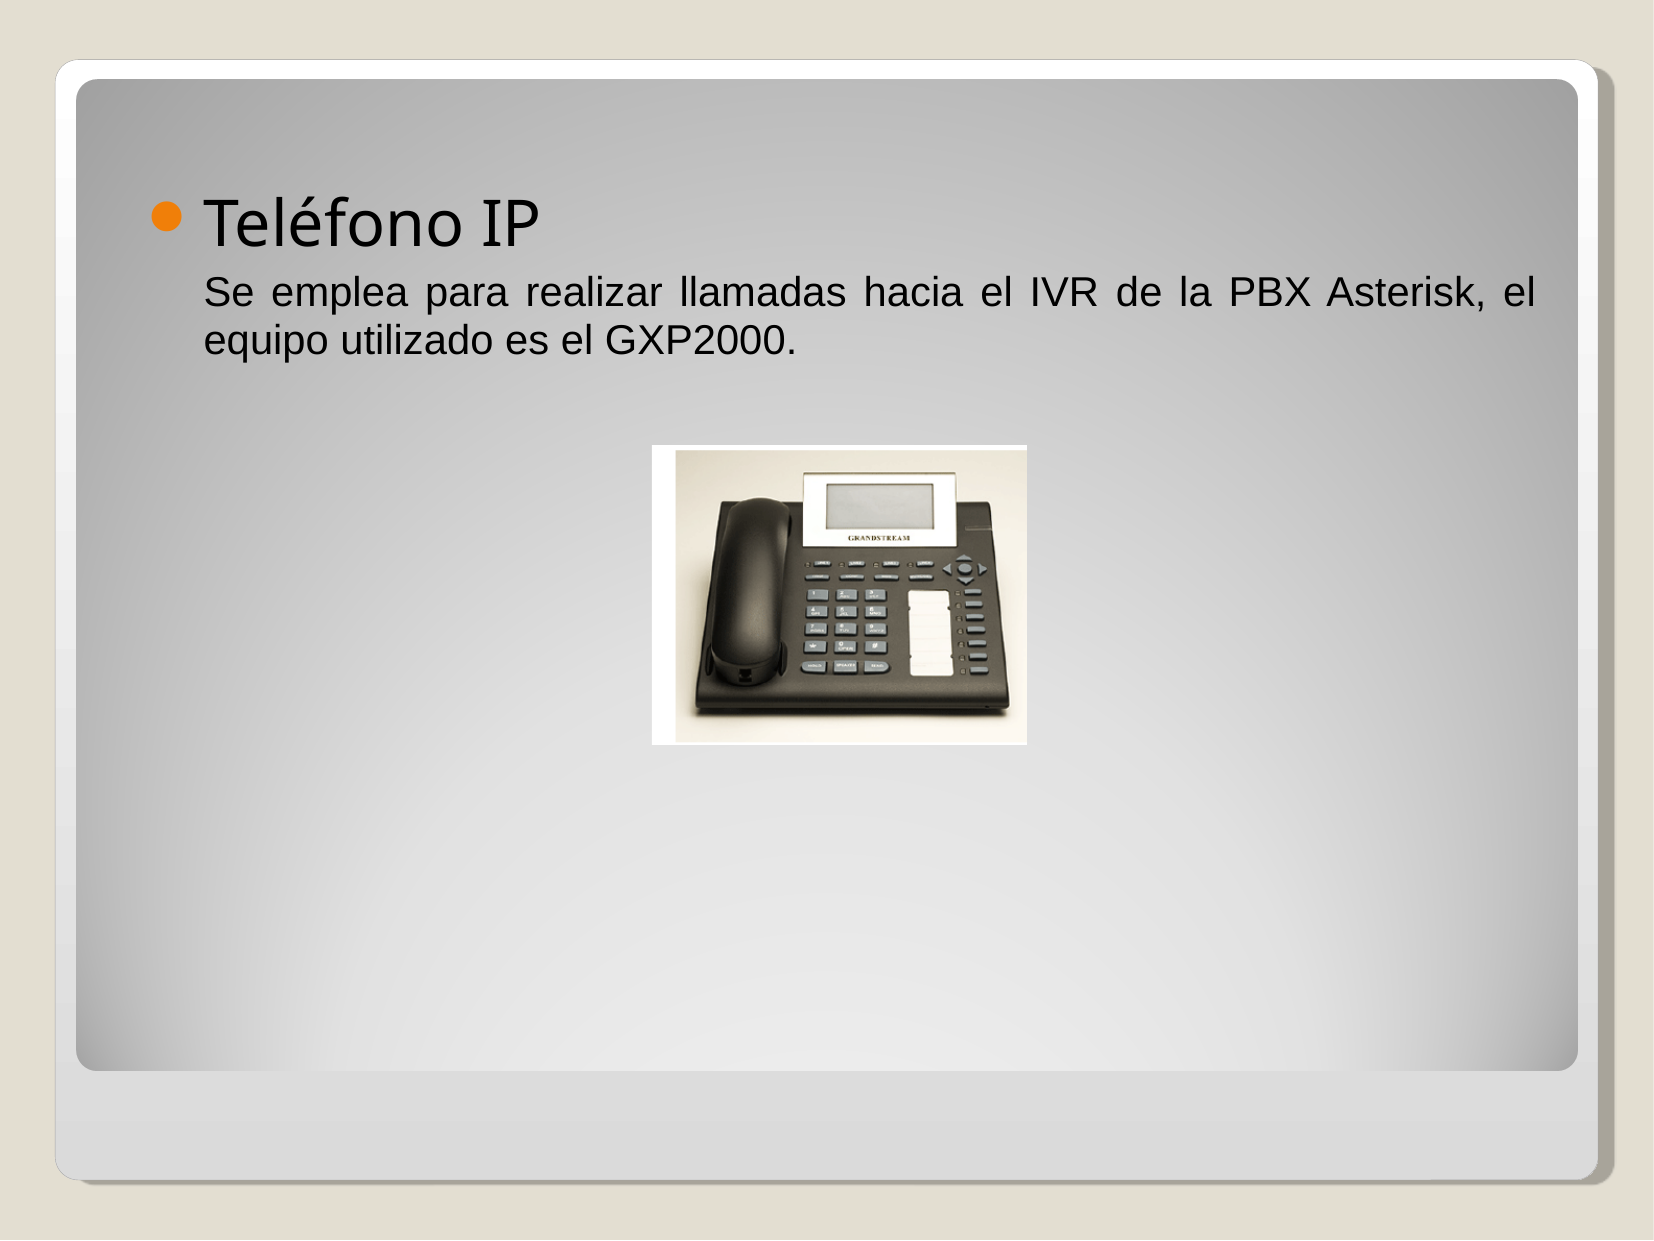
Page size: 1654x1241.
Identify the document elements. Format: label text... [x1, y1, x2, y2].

text_box Teléfono IP Se emplea para realizar llamadas hacia el IVR de la PBX Asterisk, el equipo utilizado es el GXP2000. [114, 170, 1554, 483]
picture [75, 78, 1579, 1072]
